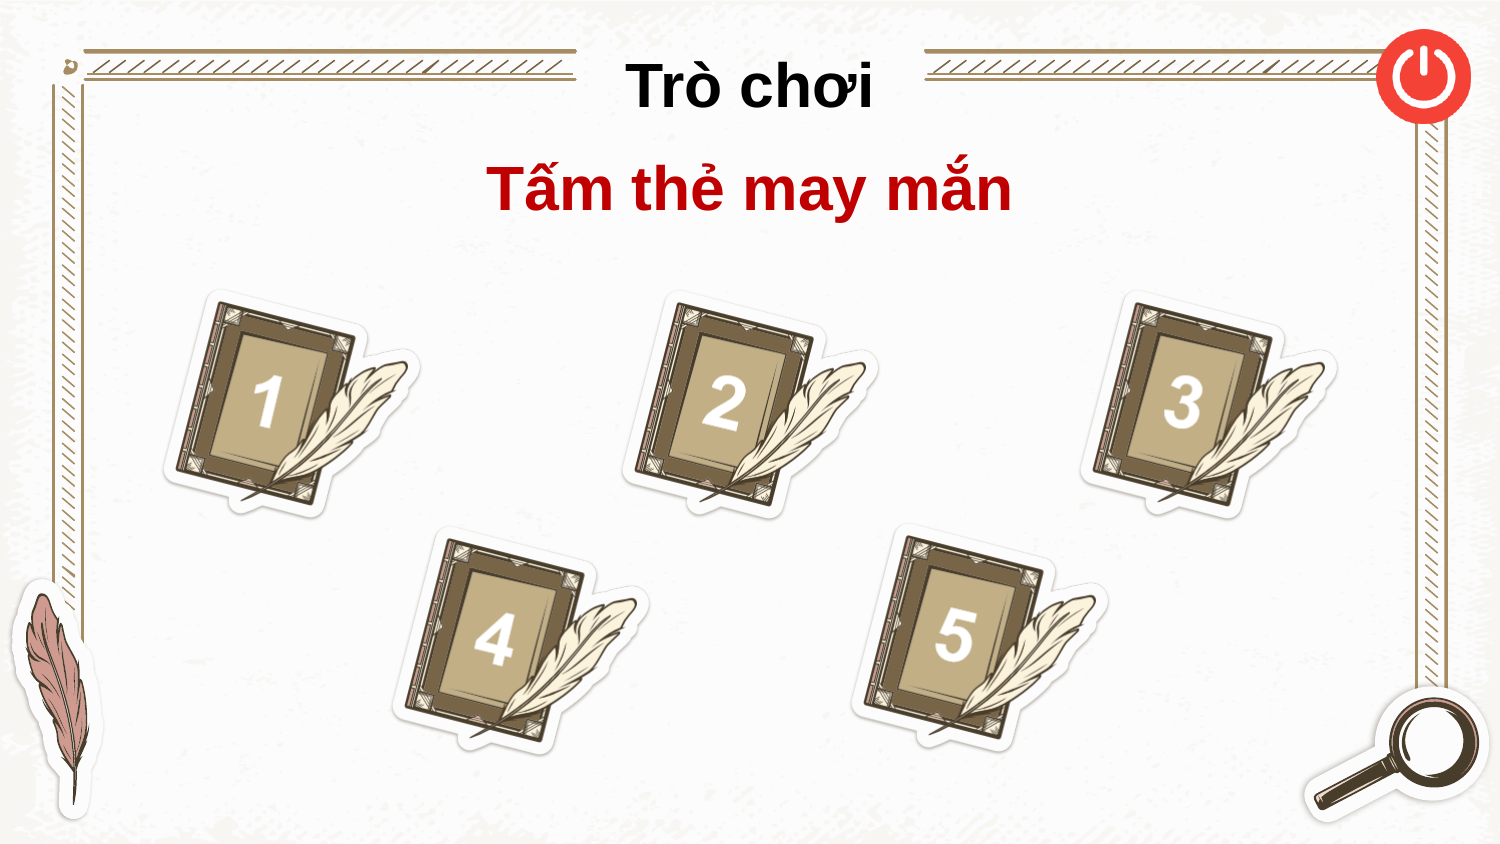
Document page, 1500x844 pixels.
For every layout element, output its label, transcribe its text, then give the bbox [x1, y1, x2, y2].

picture [1376, 29, 1472, 125]
text_box Trò chơi [0, 0, 1500, 128]
picture [158, 286, 1342, 761]
text_box Tấm thẻ may mắn [0, 140, 1500, 231]
